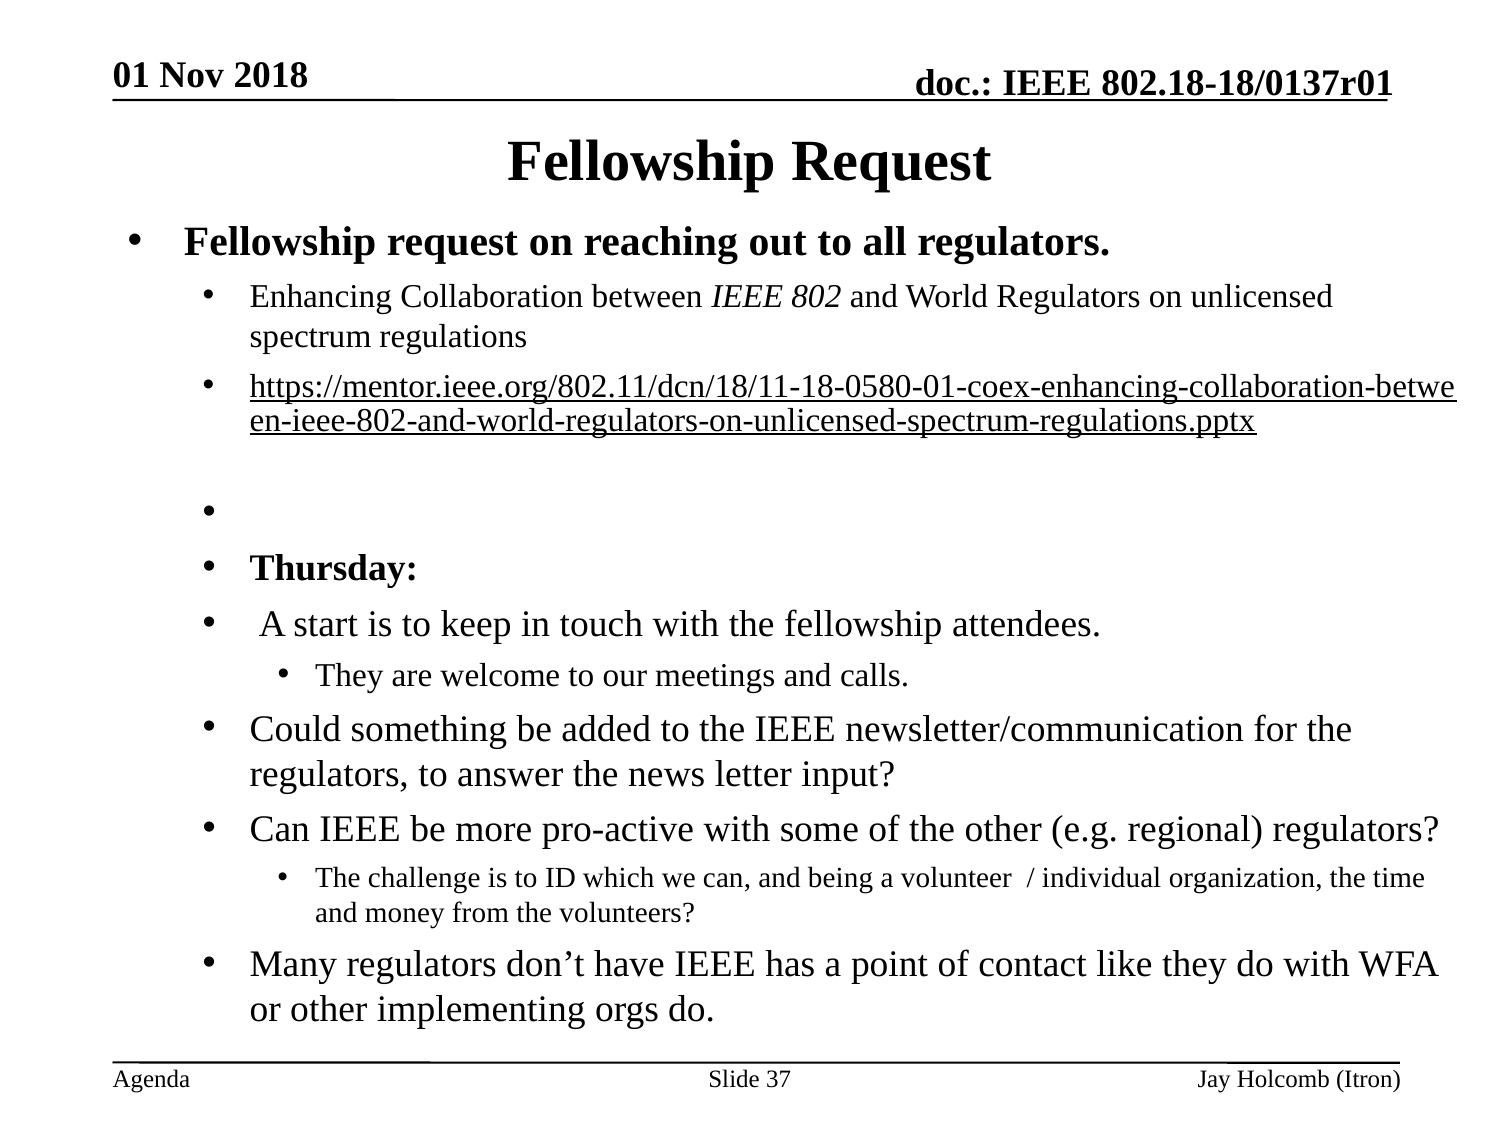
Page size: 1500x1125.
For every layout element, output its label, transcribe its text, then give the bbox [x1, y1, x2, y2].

list Fellowship request on reaching out to all regulators. Enhancing Collaboration between IEEE 802 and World Regulators on unlicensed spectrum regulations https://mentor.ieee.org/802.11/dcn/18/11-18-0580-01-coex-enhancing-collaboration-between-ieee-802-and-world-regulators-on-unlicensed-spectrum-regulations.pptx Thursday: A start is to keep in touch with the fellowship attendees. They are welcome to our meetings and calls. Could something be added to the IEEE newsletter/communication for the regulators, to answer the news letter input? Can IEEE be more pro-active with some of the other (e.g. regional) regulators? The challenge is to ID which we can, and being a volunteer / individual organization, the time and money from the volunteers? Many regulators don’t have IEEE has a point of contact like they do with WFA or other implementing orgs do. [112, 206, 1476, 944]
slide_number Slide 37 [699, 1061, 800, 1123]
footer Jay Holcomb (Itron) [878, 1061, 1402, 1093]
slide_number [112, 49, 488, 95]
title Fellowship Request [112, 100, 1388, 206]
